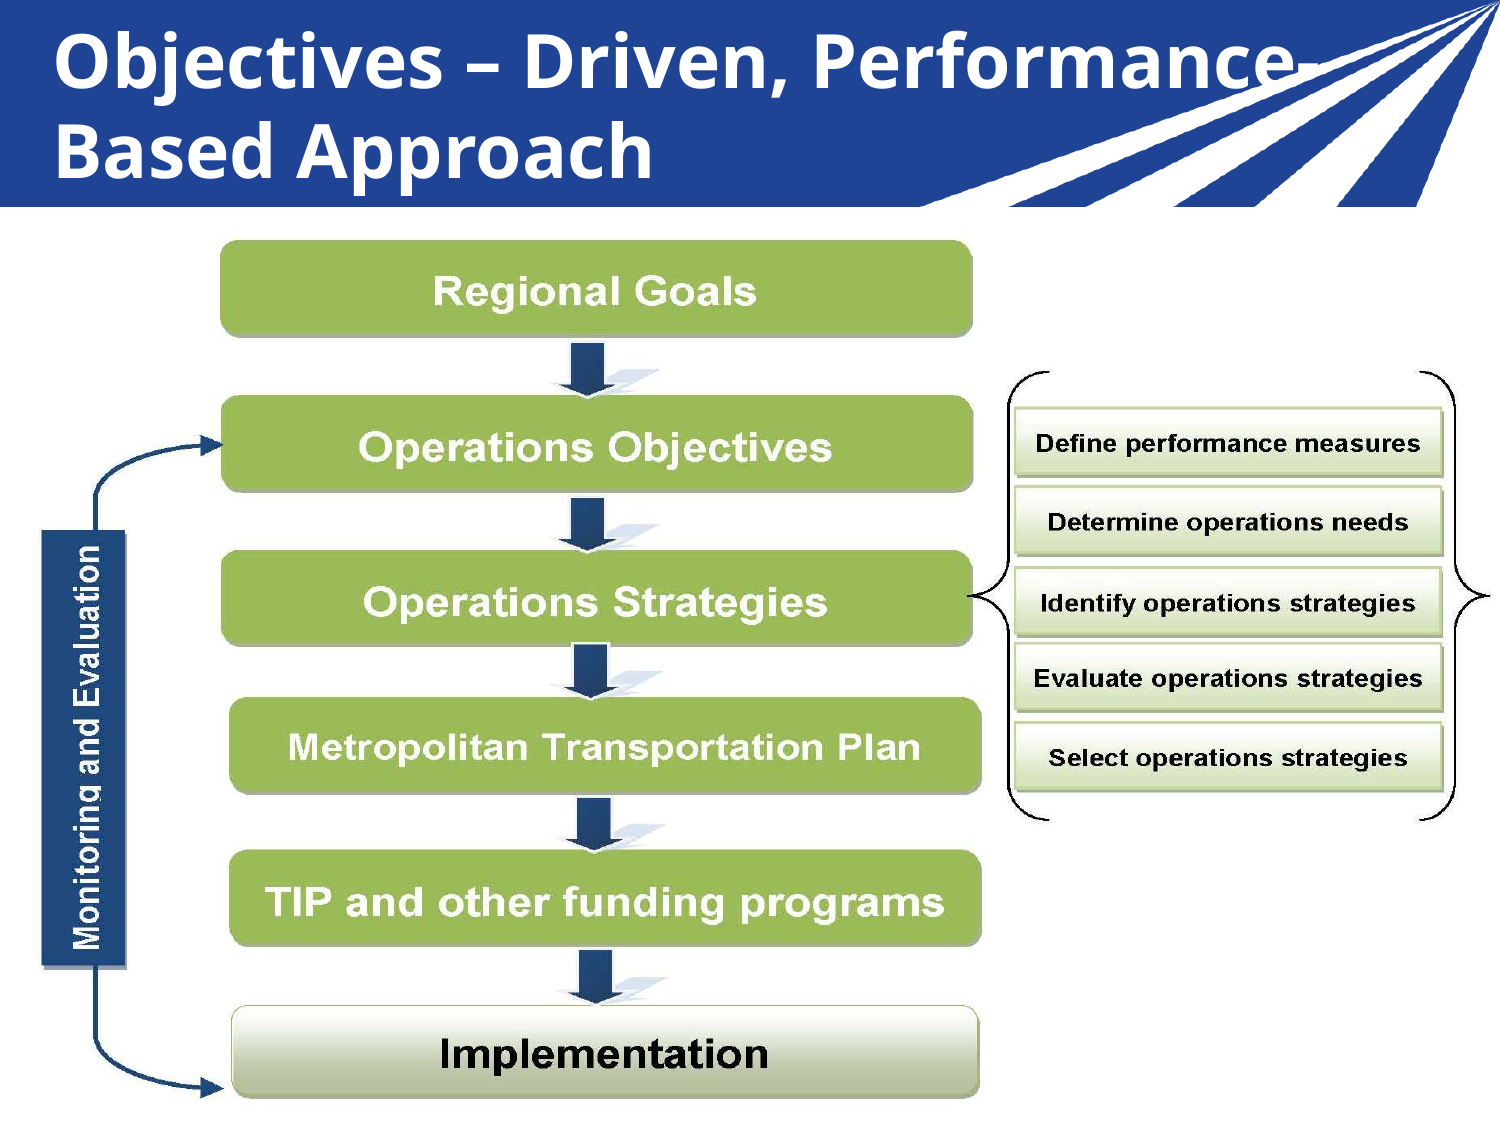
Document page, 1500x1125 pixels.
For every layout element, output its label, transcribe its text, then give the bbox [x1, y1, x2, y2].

picture [0, 212, 1500, 1125]
picture [0, 0, 1500, 207]
title Objectives – Driven, Performance- Based Approach [37, 44, 1388, 163]
